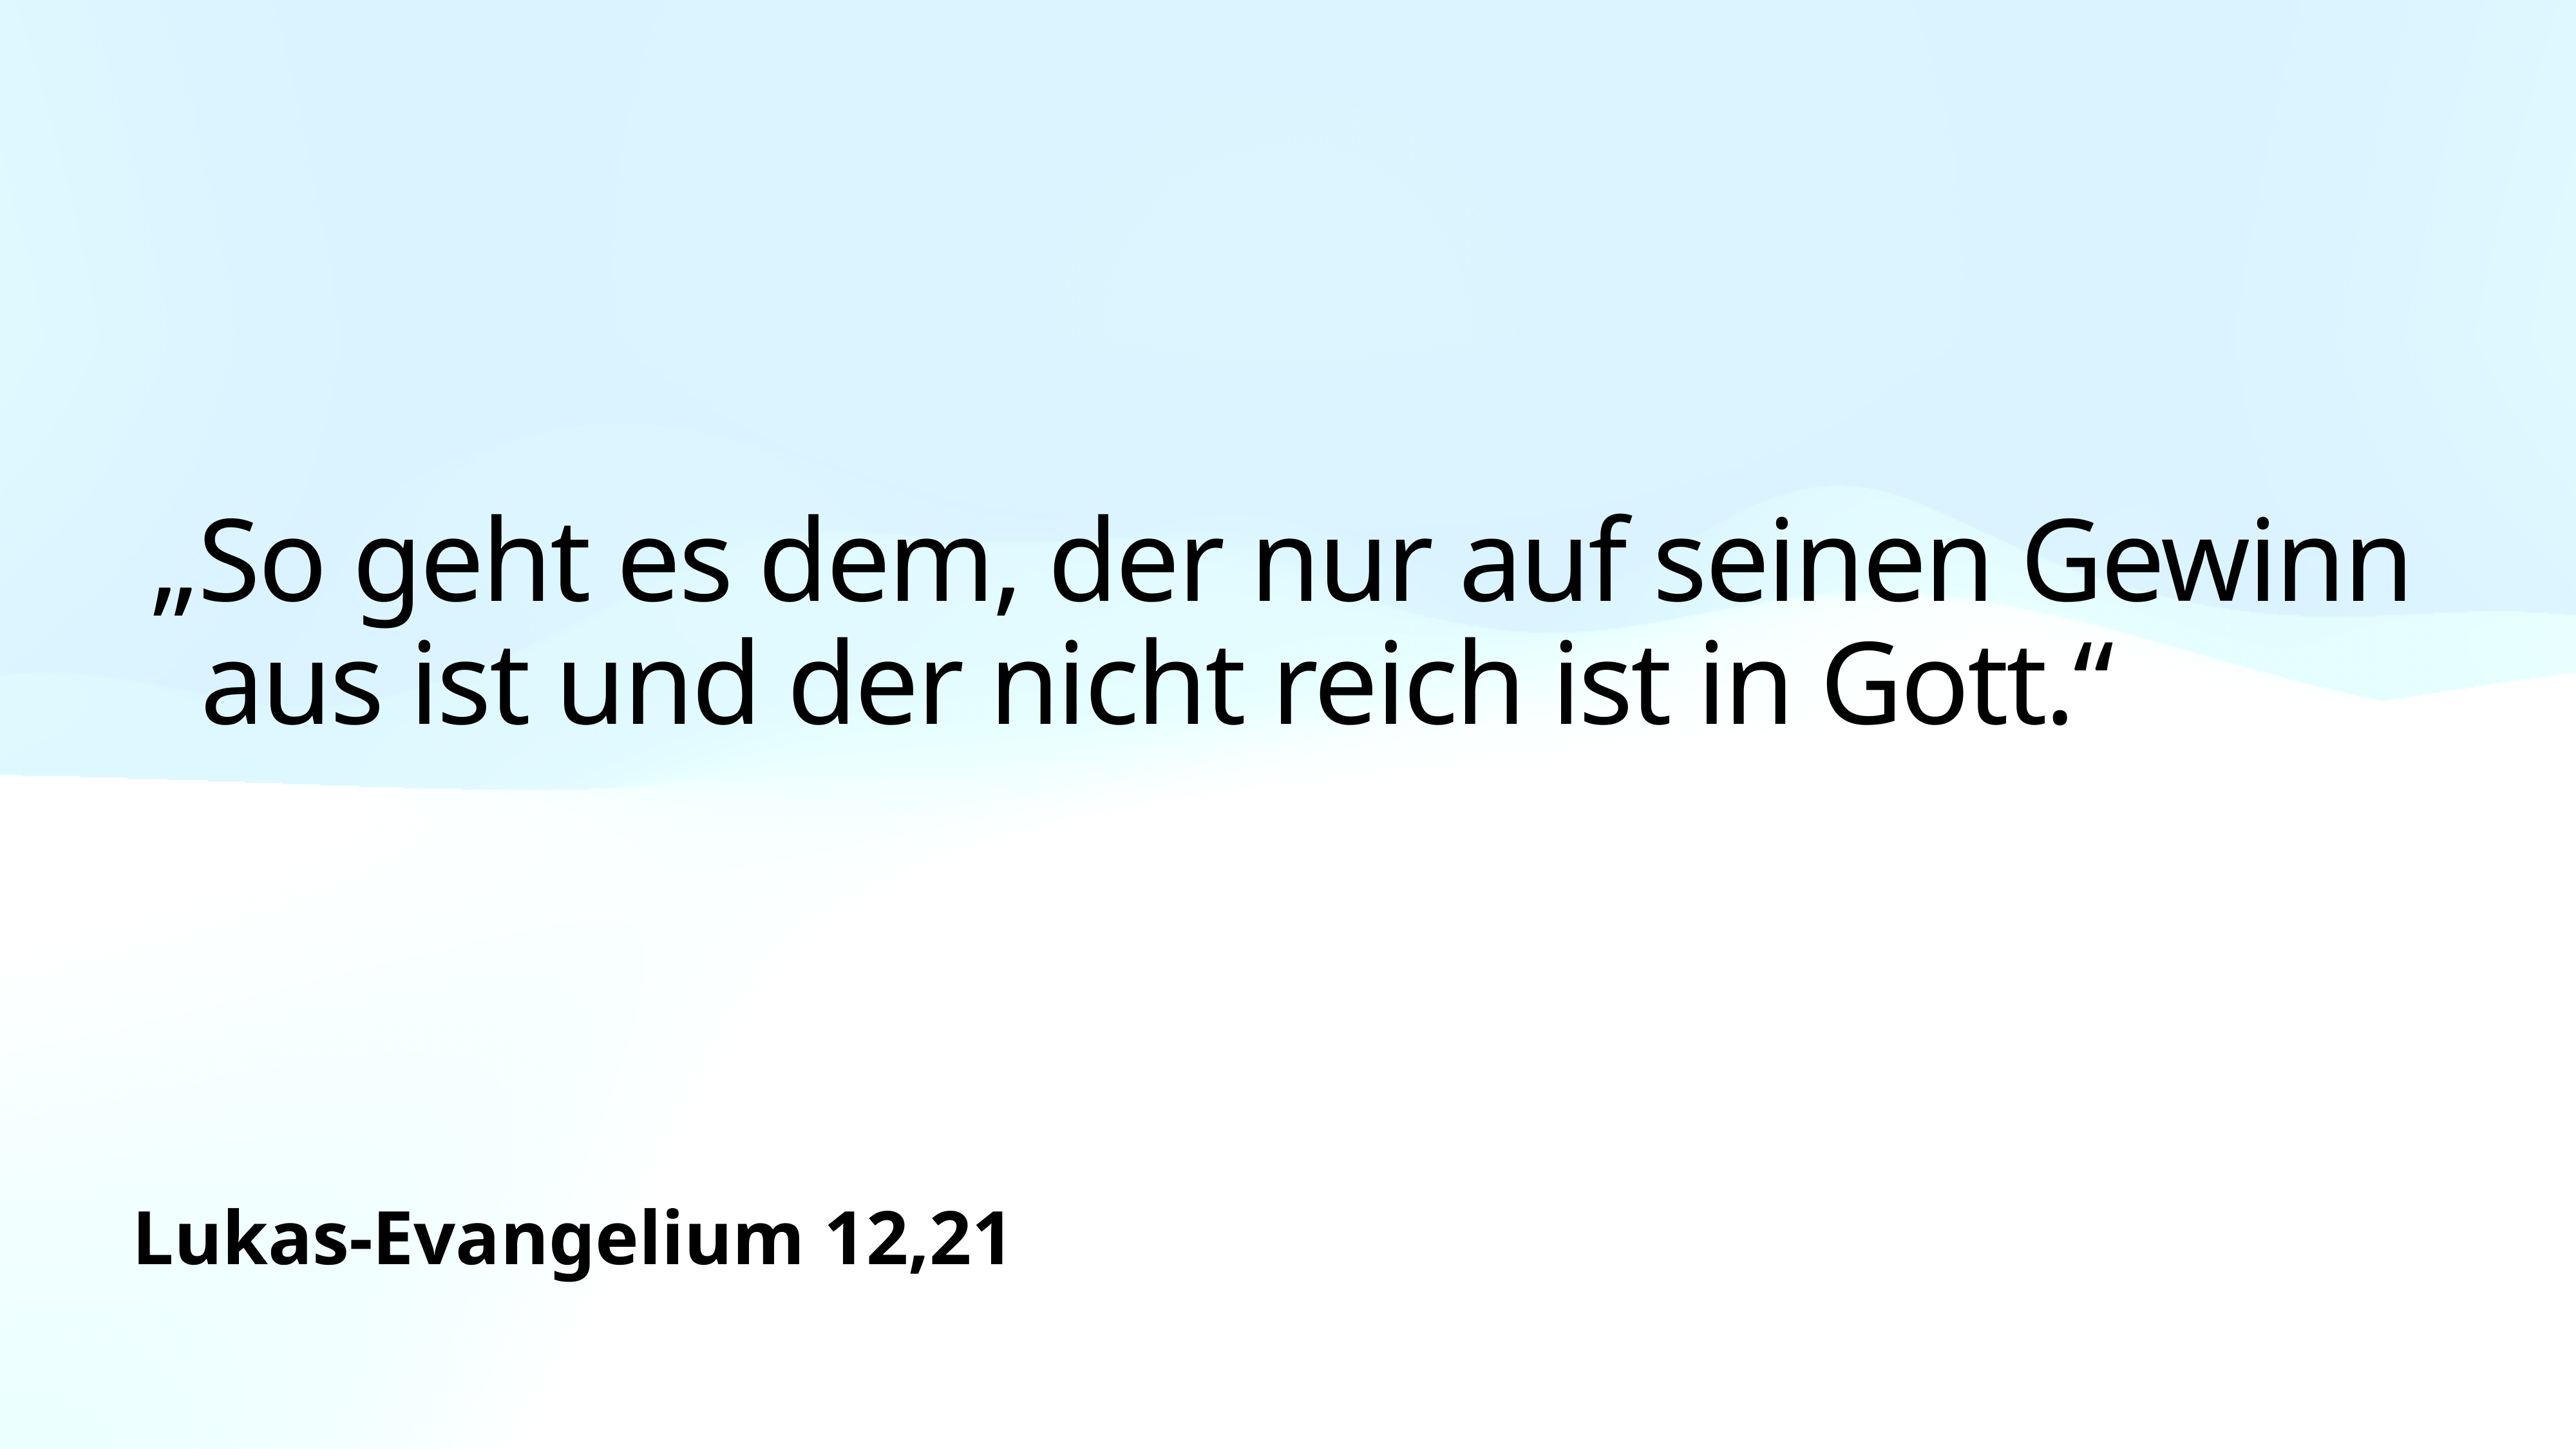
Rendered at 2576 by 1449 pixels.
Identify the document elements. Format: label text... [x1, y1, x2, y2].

picture [0, 0, 2576, 1449]
list Lukas-Evangelium 12,21 [127, 1185, 2449, 1285]
list „So geht es dem, der nur auf seinen Gewinn aus ist und der nicht reich ist in Gott.“ [127, 113, 2449, 1139]
